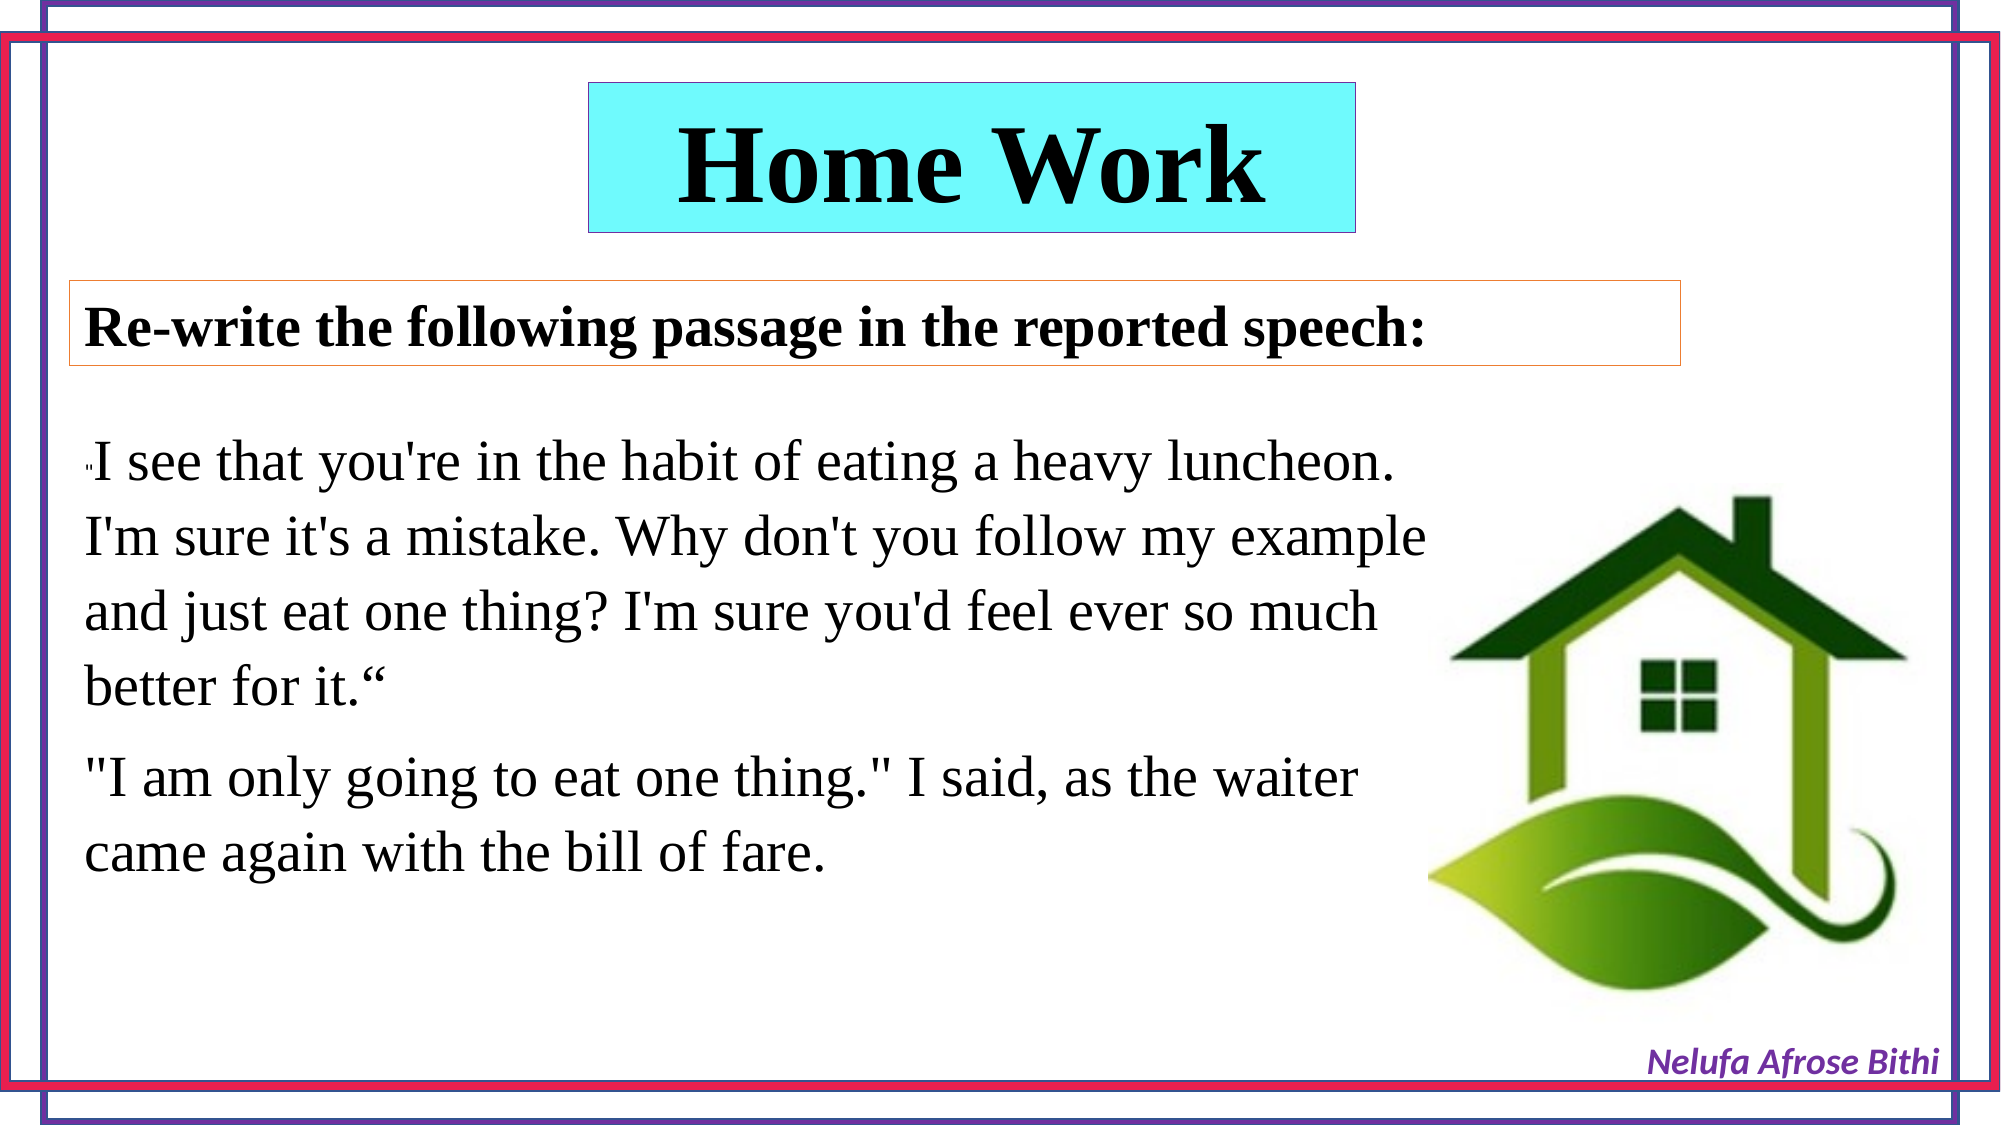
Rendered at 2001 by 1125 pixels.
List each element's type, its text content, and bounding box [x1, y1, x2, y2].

text_box "I see that you're in the habit of eating a heavy luncheon. I'm sure it's a mistake. Why don't you follow my example and just eat one thing? I'm sure you'd feel ever so much better for it.“ "I am only going to eat one thing." I said, as the waiter came again with the bill of fare. [69, 410, 1476, 891]
text_box Home Work [588, 82, 1356, 233]
text_box Re-write the following passage in the reported speech: [69, 280, 1681, 366]
picture [1428, 483, 1933, 1043]
